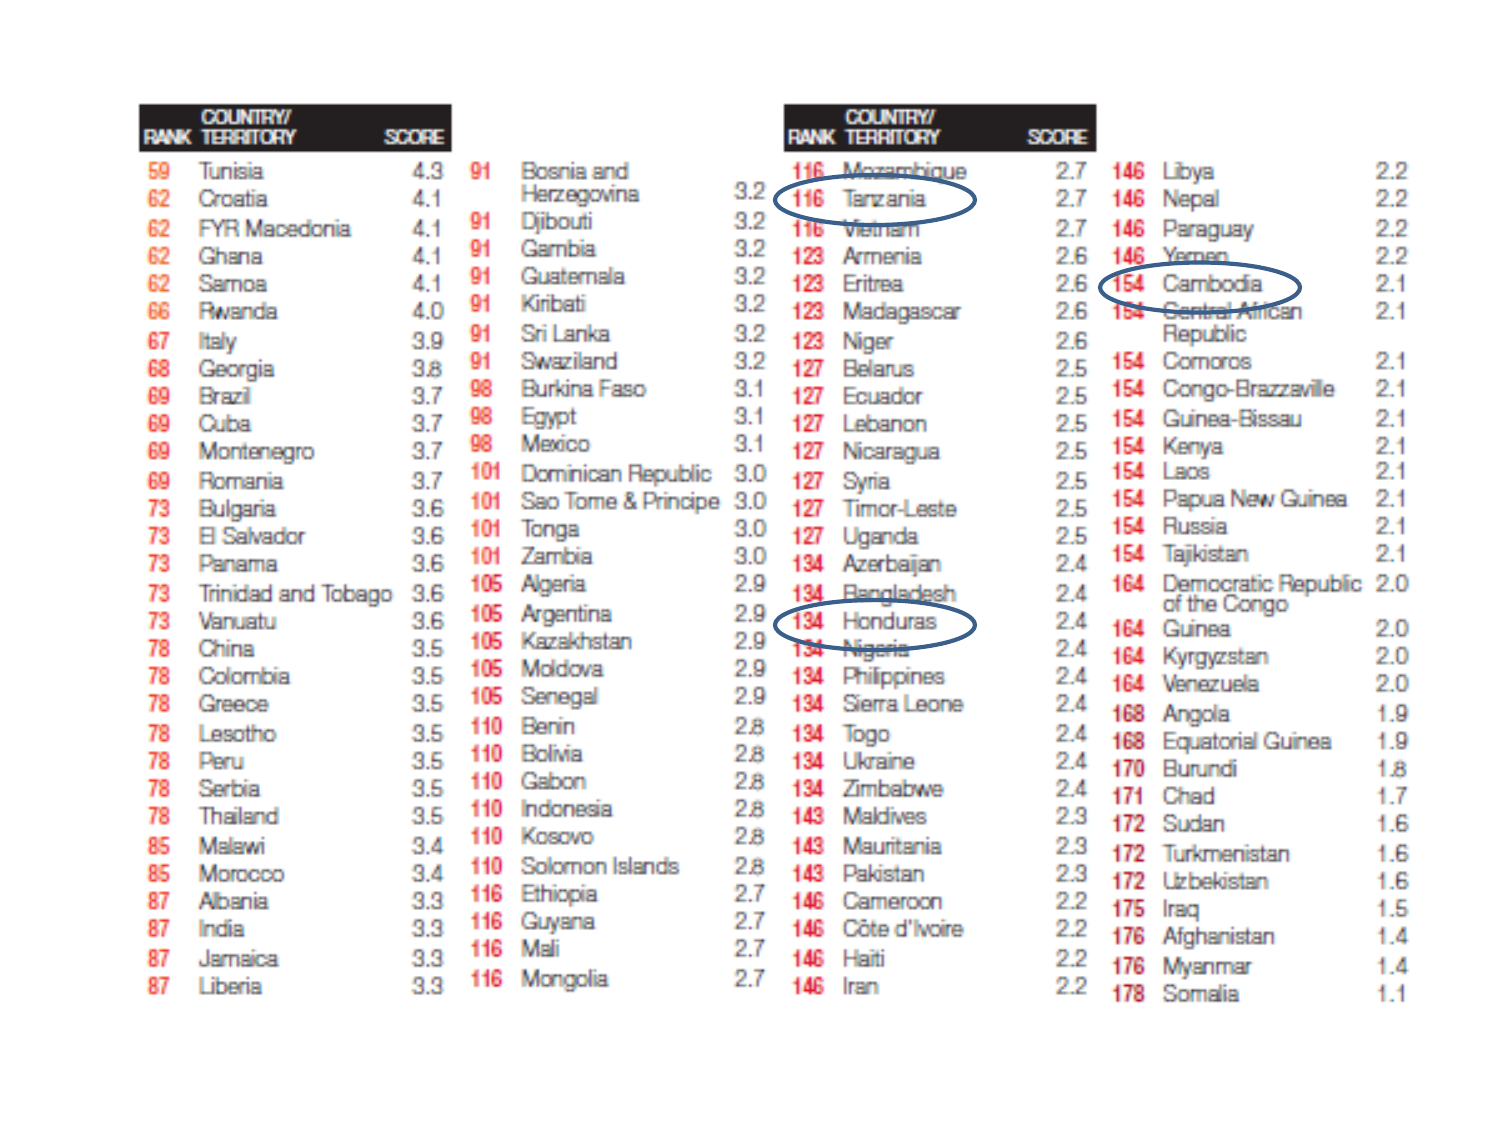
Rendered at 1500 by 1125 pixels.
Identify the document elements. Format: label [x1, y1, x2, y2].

picture [112, 74, 1453, 1035]
